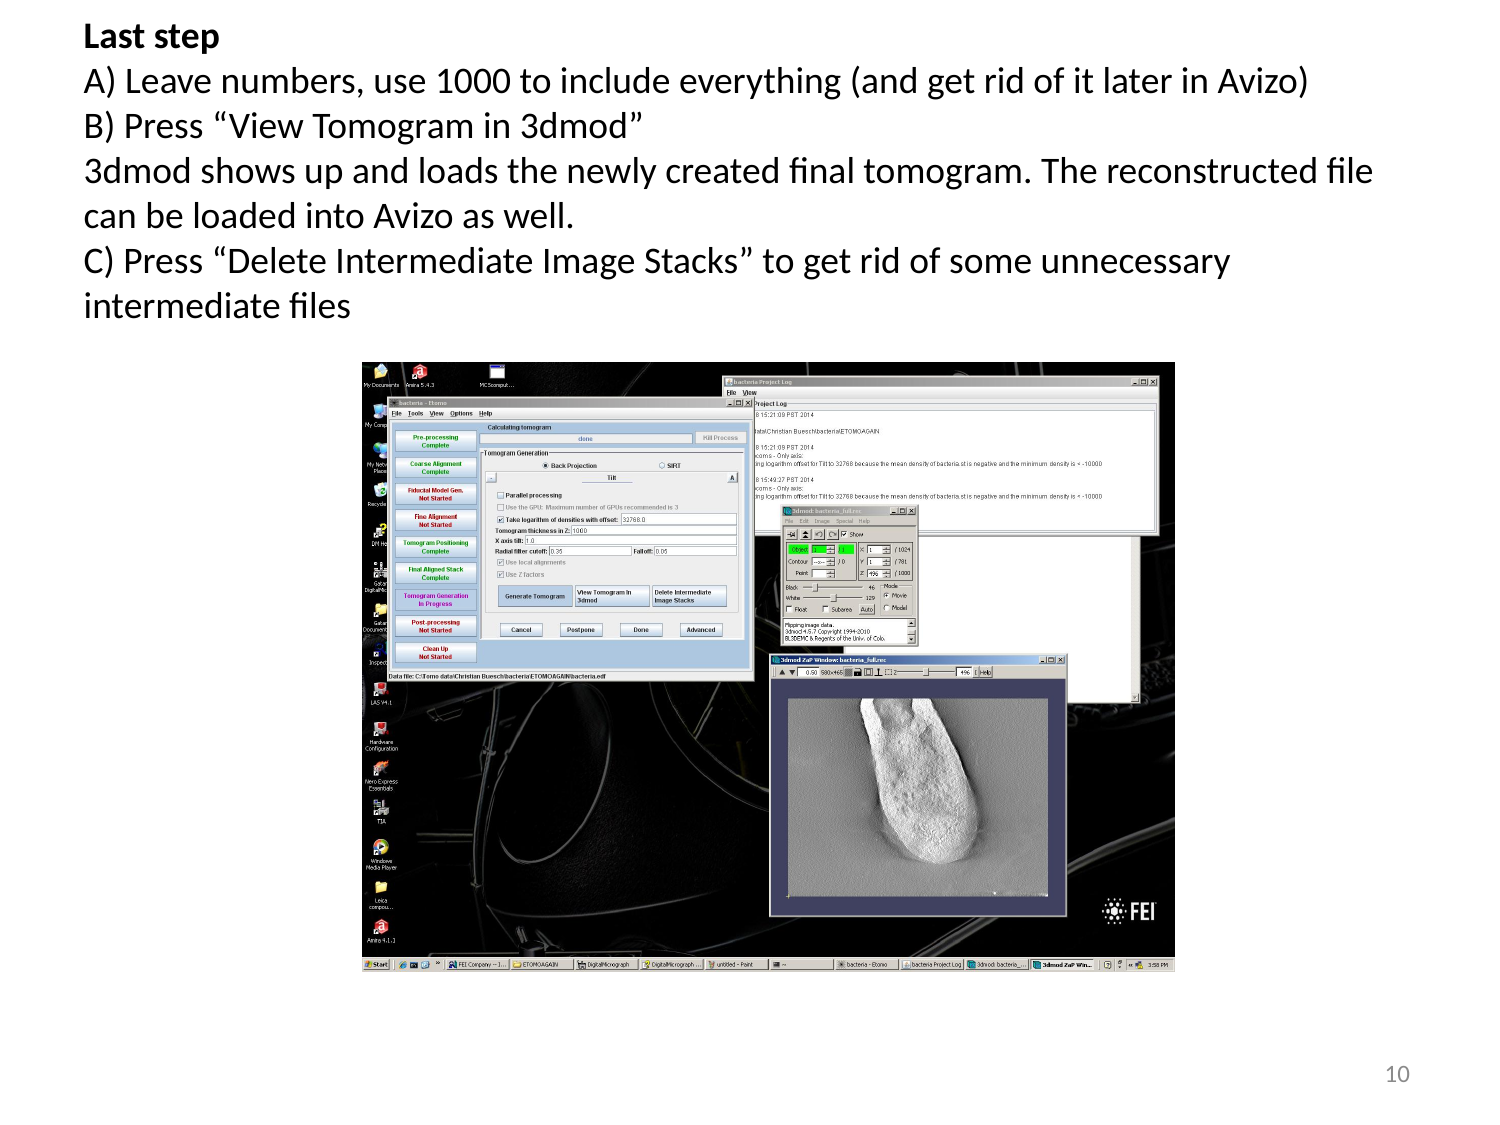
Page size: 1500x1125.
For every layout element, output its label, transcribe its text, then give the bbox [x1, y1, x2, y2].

picture [362, 362, 1176, 973]
slide_number 10 [1074, 1042, 1425, 1103]
title Last step A) Leave numbers, use 1000 to include everything (and get rid of it later in Avizo) B) Press “View Tomogram in 3dmod” 3dmod shows up and loads the newly created final tomogram. The reconstructed file can be loaded into Avizo as well. C) Press “Delete Intermediate Image Stacks” to get rid of some unnecessary intermediate files [68, 125, 1419, 313]
